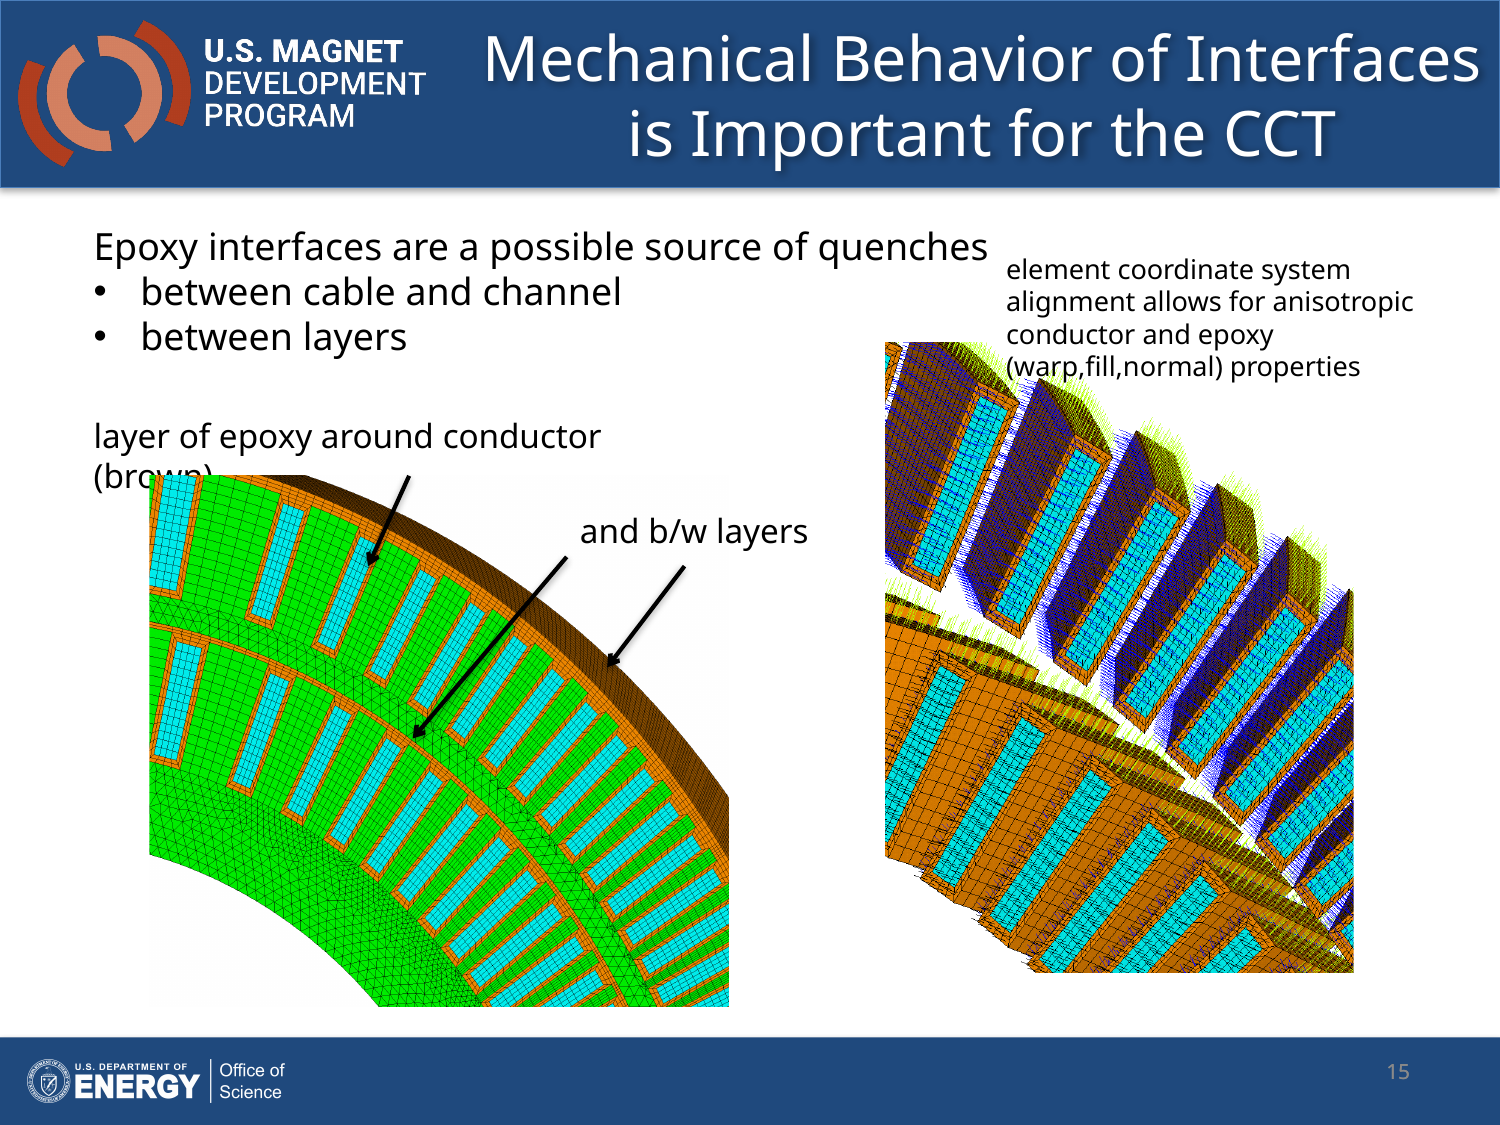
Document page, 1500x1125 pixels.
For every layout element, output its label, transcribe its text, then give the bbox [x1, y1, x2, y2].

picture [27, 1059, 285, 1103]
picture [884, 341, 1354, 973]
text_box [367, 475, 410, 567]
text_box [412, 556, 567, 739]
text_box Epoxy interfaces are a possible source of quenches between cable and channel between layers [78, 215, 1161, 410]
picture [18, 20, 426, 167]
text_box and b/w layers [734, 502, 874, 558]
picture [149, 475, 730, 1008]
text_box element coordinate system alignment allows for anisotropic conductor and epoxy (warp,fill,normal) properties [1161, 244, 1495, 390]
text_box layer of epoxy around conductor (brown) [78, 410, 685, 503]
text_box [606, 565, 685, 668]
text_box 15 [1074, 1042, 1425, 1103]
title Mechanical Behavior of Interfaces is Important for the CCT [464, 0, 1500, 188]
